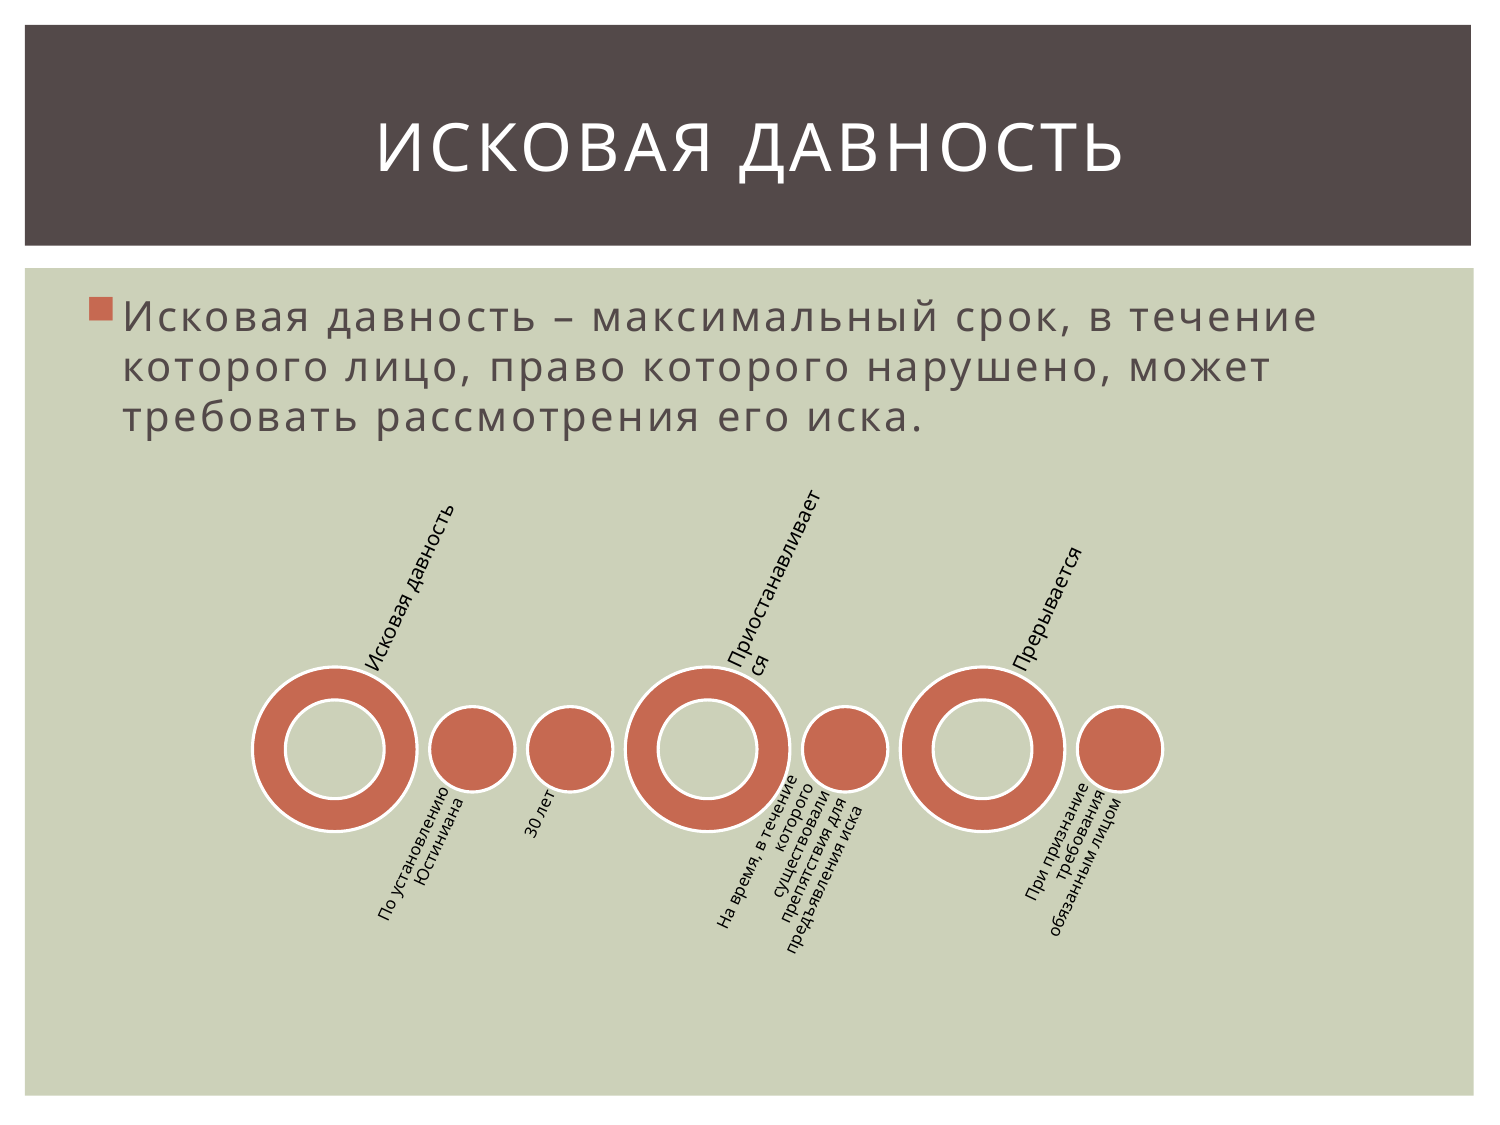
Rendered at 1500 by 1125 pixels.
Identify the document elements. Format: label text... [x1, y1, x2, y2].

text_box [251, 383, 1253, 1052]
list Исковая давность – максимальный срок, в течение которого лицо, право которого нарушено, может требовать рассмотрения его иска. [62, 282, 1442, 1005]
title Исковая давность [62, 58, 1438, 232]
